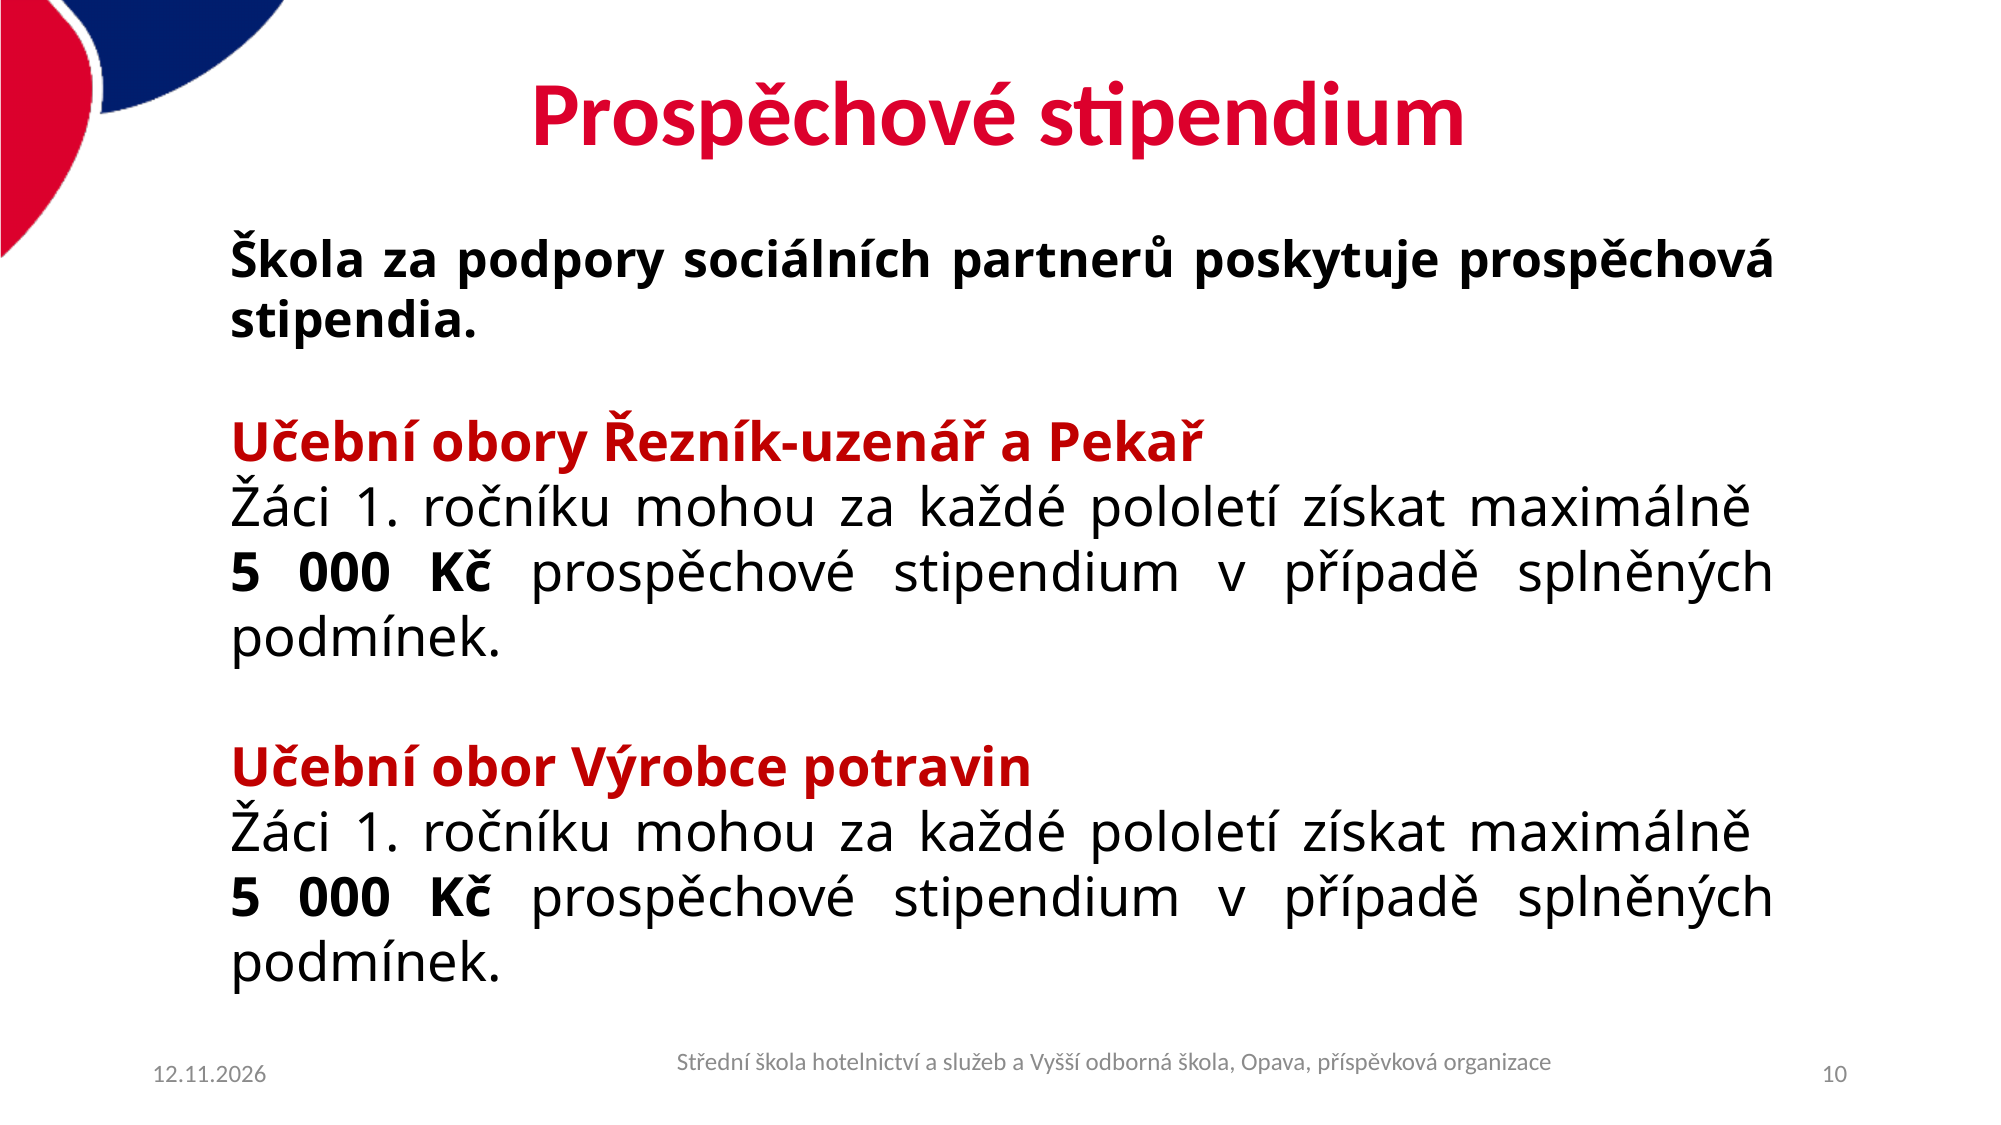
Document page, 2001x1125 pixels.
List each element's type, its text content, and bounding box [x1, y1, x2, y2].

picture [1, 0, 283, 257]
slide_number 10 [1642, 1042, 1863, 1103]
text_box Škola za podpory sociálních partnerů poskytuje prospěchová stipendia. Učební obory Řezník-uzenář a Pekař Žáci 1. ročníku mohou za každé pololetí získat maximálně 5 000 Kč prospěchové stipendium v případě splněných podmínek. Učební obor Výrobce potravin Žáci 1. ročníku mohou za každé pololetí získat maximálně 5 000 Kč prospěchové stipendium v případě splněných podmínek. [215, 219, 1792, 1060]
footer Střední škola hotelnictví a služeb a Vyšší odborná škola, Opava, příspěvková organizace [655, 1045, 1575, 1106]
text_box Prospěchové stipendium [291, 46, 1709, 172]
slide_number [137, 1042, 588, 1103]
